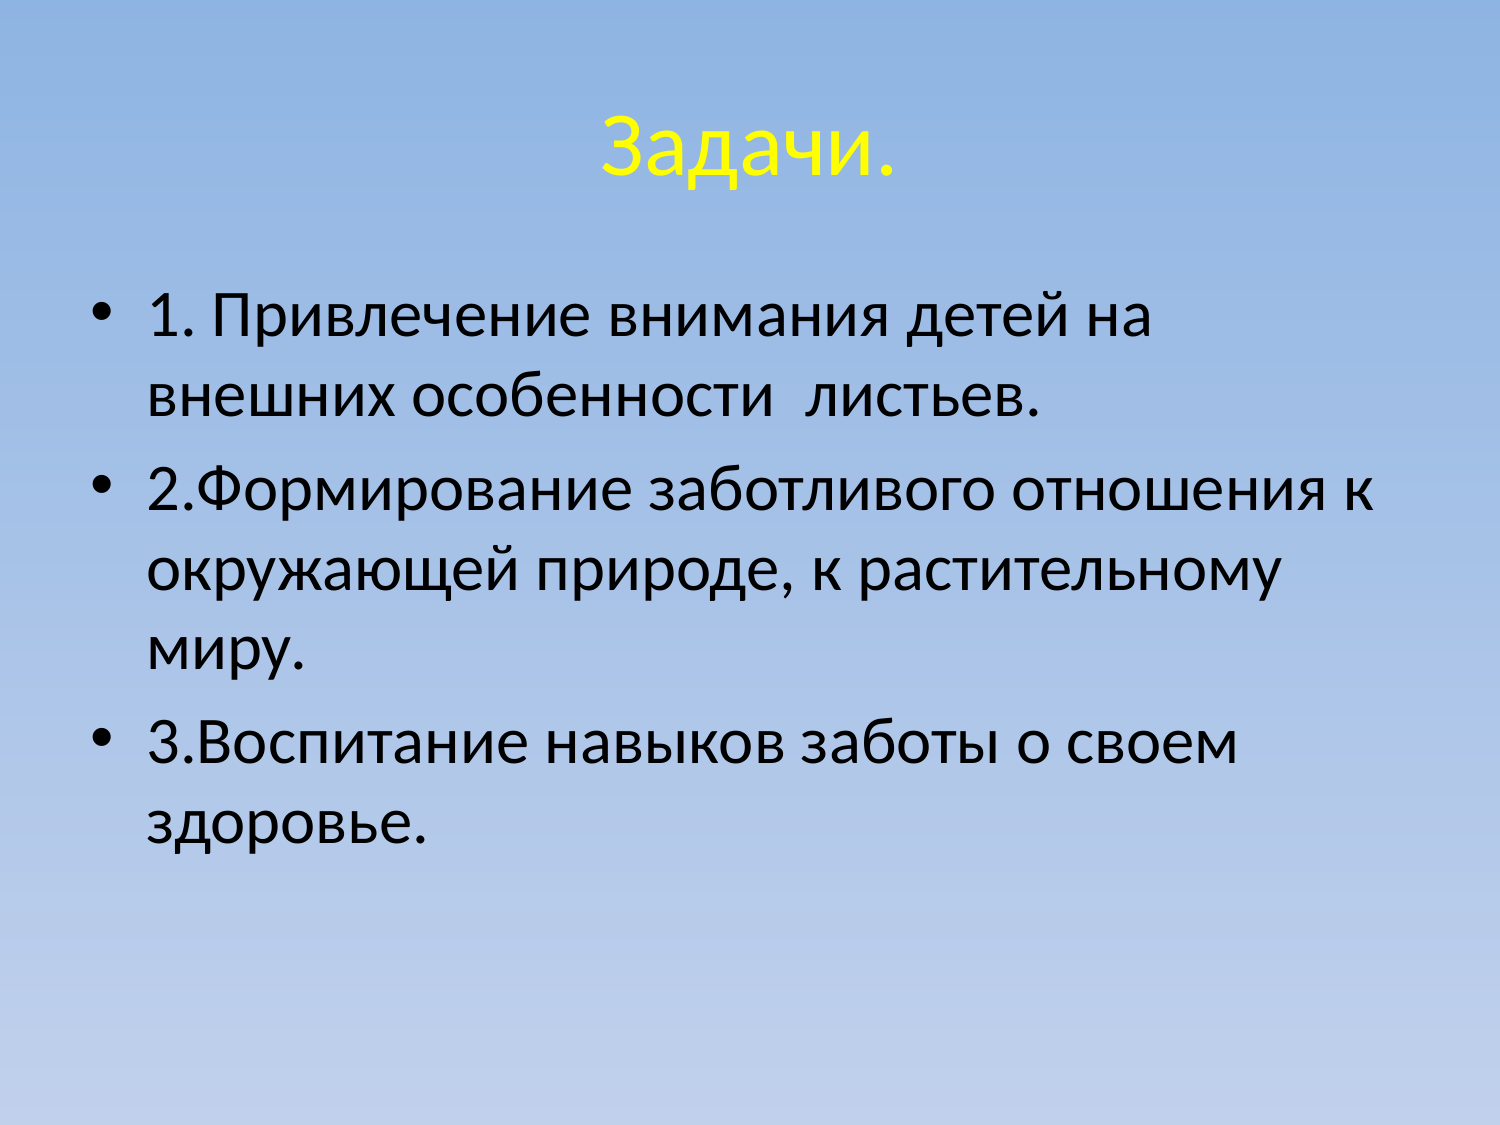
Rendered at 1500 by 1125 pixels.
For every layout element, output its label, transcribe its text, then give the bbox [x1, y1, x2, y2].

list 1. Привлечение внимания детей на внешних особенности листьев. 2.Формирование заботливого отношения к окружающей природе, к растительному миру. 3.Воспитание навыков заботы о своем здоровье. [75, 262, 1425, 1005]
title Задачи. [75, 45, 1425, 233]
